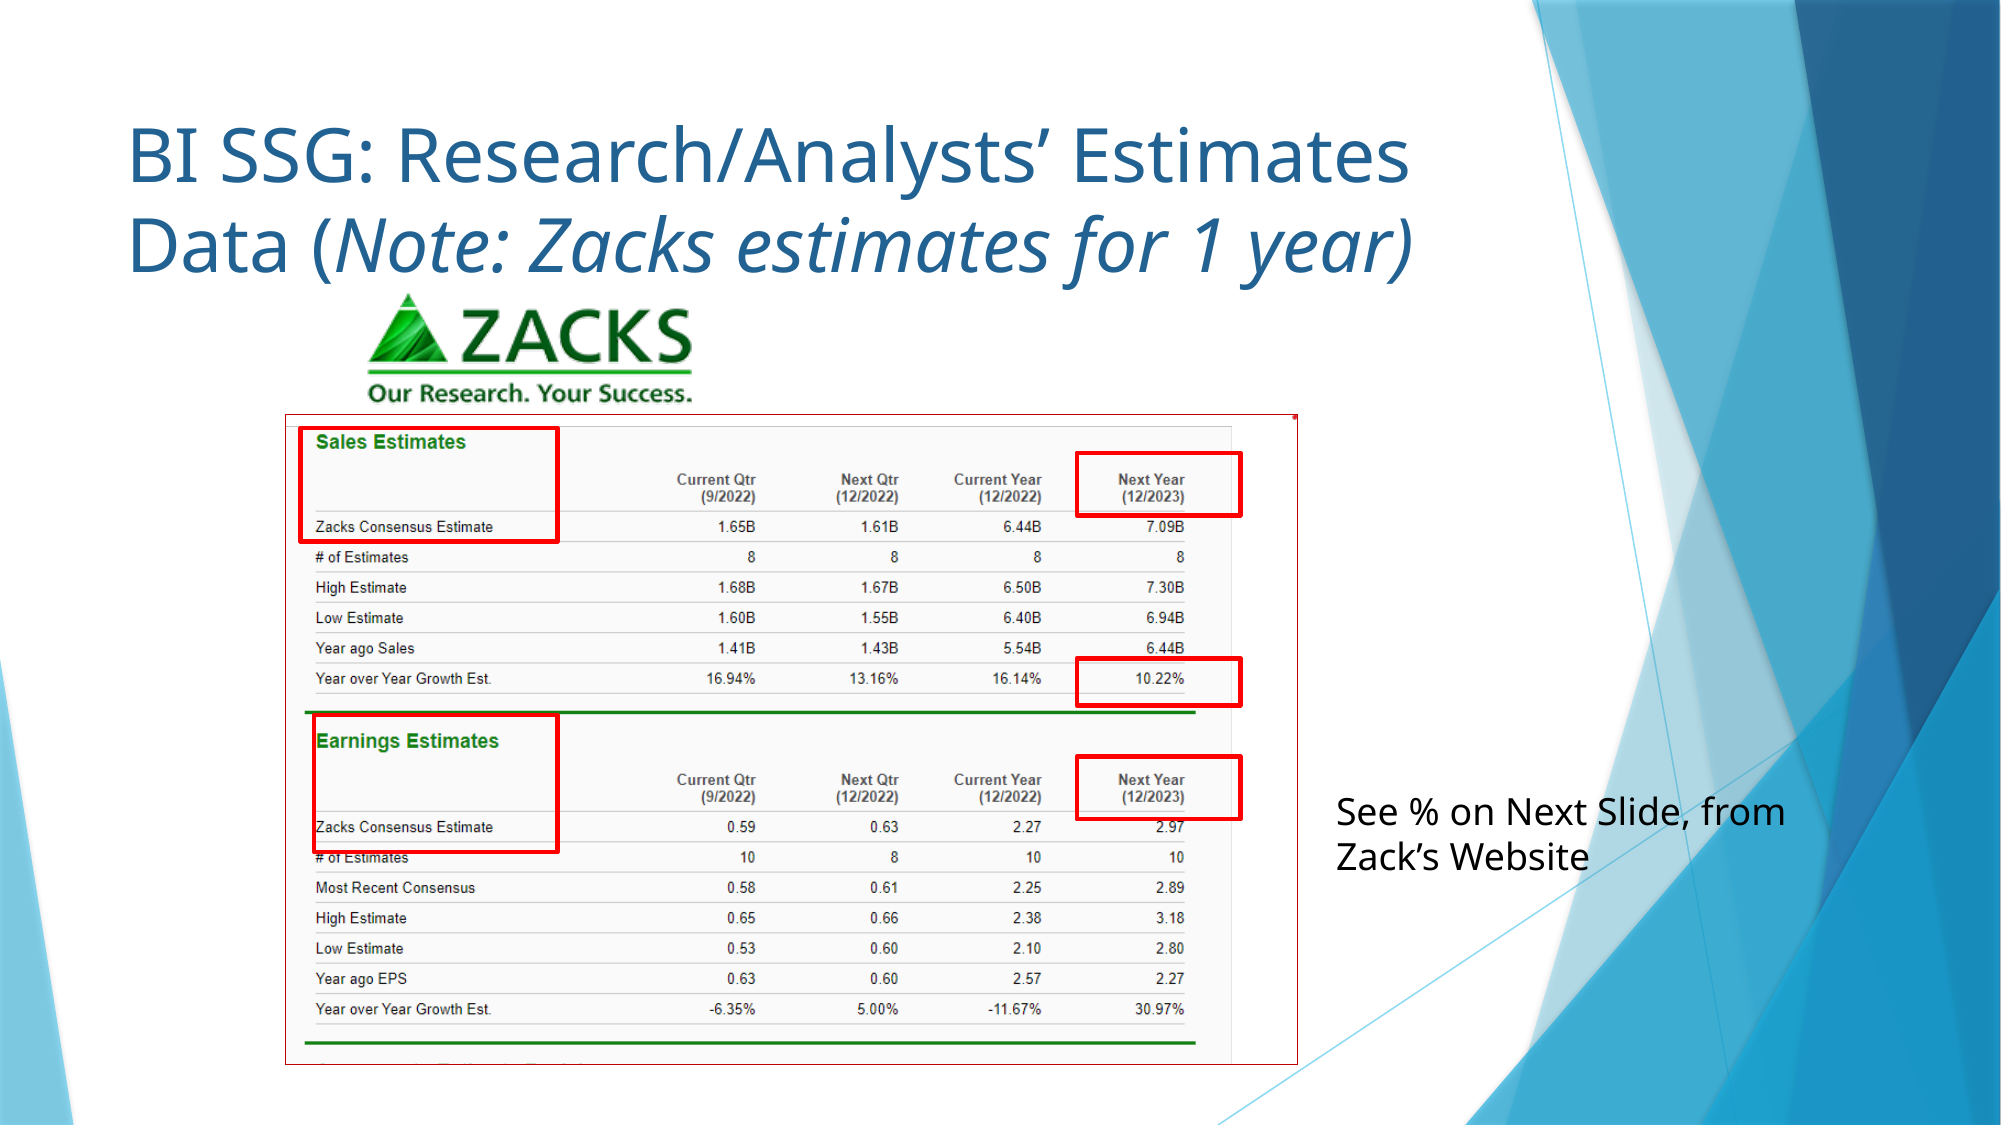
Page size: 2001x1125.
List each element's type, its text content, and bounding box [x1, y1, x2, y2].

picture [353, 283, 718, 429]
title BI SSG: Research/Analysts’ Estimates Data (Note: Zacks estimates for 1 year) [111, 99, 1522, 317]
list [284, 414, 1299, 1066]
text_box See % on Next Slide, from Zack’s Website [1321, 780, 1802, 886]
